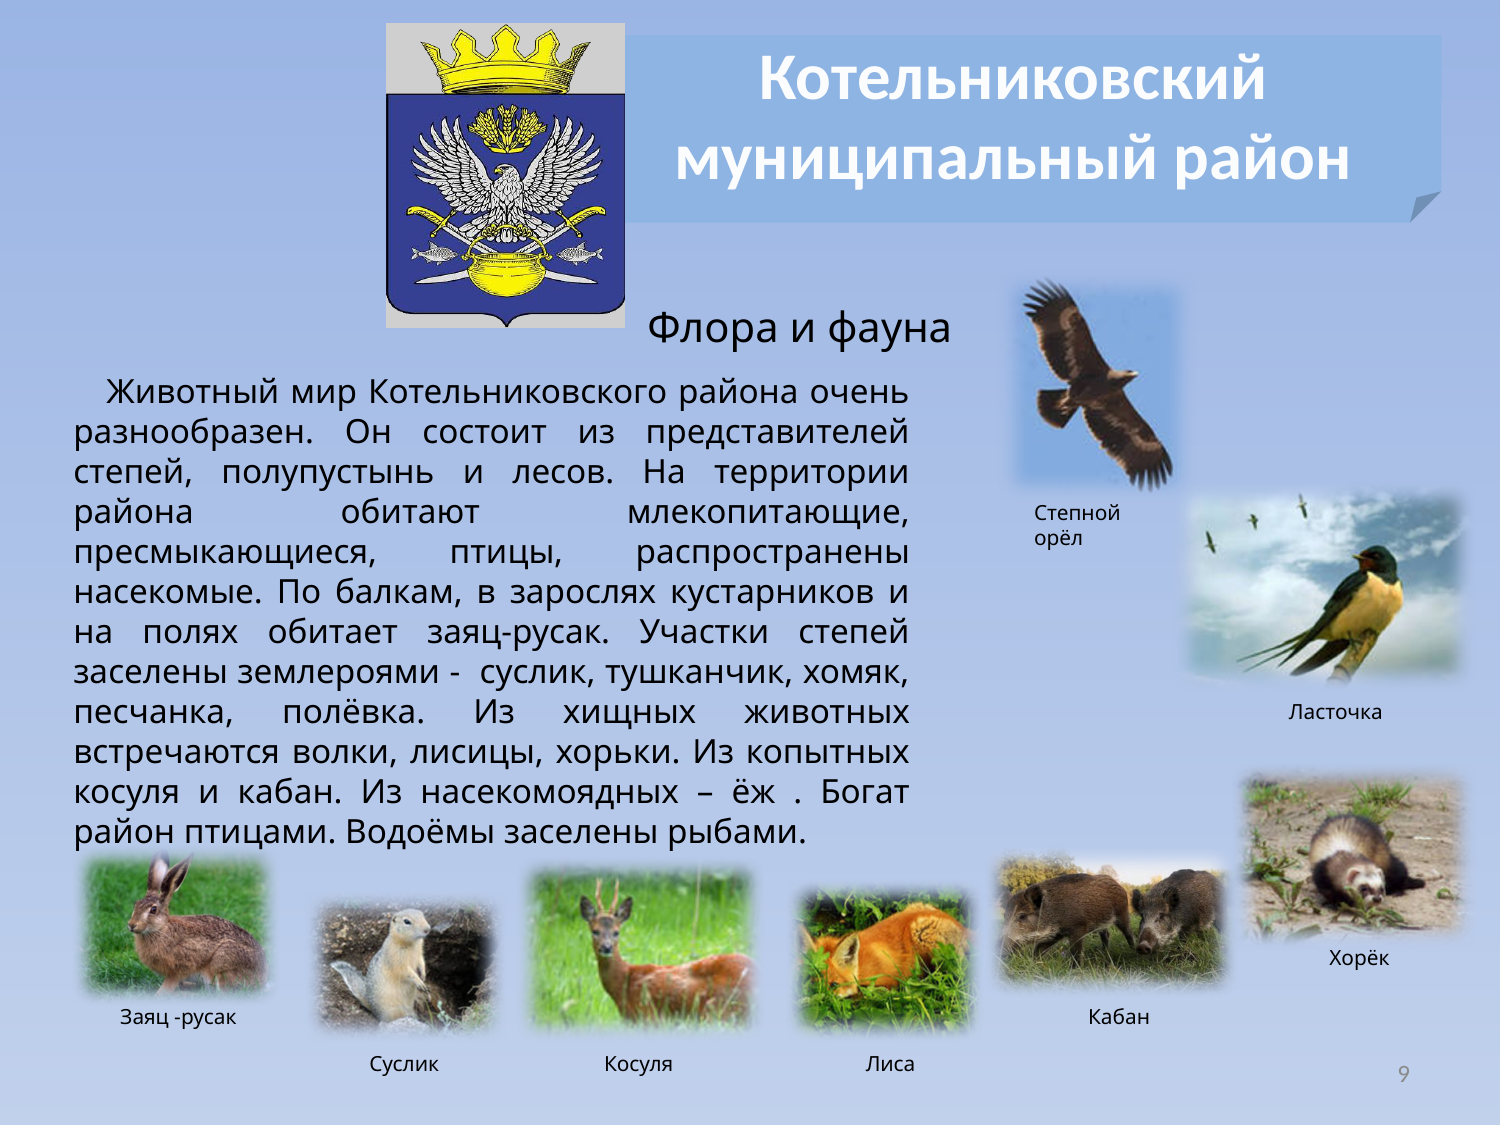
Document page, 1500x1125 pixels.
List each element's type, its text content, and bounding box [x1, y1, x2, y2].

text_box Ласточка [1242, 699, 1430, 732]
text_box Косуля [503, 1042, 774, 1083]
slide_number 9 [1074, 1042, 1425, 1103]
text_box Флора и фауна [632, 292, 990, 358]
text_box Суслик [316, 1051, 493, 1083]
picture [995, 269, 1477, 692]
picture [386, 23, 626, 329]
picture [70, 843, 282, 1008]
picture [784, 761, 1478, 1044]
text_box Животный мир Котельниковского района очень разнообразен. Он состоит из представителей степей, полупустынь и лесов. На территории района обитают млекопитающие, пресмыкающиеся, птицы, распространены насекомые. По балкам, в зарослях кустарников и на полях обитает заяц-русак. Участки степей заселены землероями - суслик, тушканчик, хомяк, песчанка, полёвка. Из хищных животных встречаются волки, лисицы, хорьки. Из копытных косуля и кабан. Из насекомоядных – ёж . Богат район птицами. Водоёмы заселены рыбами. [58, 363, 926, 858]
picture [304, 890, 508, 1044]
text_box Котельниковский муниципальный район [630, 33, 1444, 225]
text_box Заяц -русак [105, 996, 293, 1036]
text_box Хорёк [1289, 957, 1430, 978]
text_box Кабан [1054, 1007, 1184, 1036]
picture [515, 855, 766, 1044]
text_box Степной орёл [1019, 511, 1166, 582]
text_box Лиса [820, 1050, 961, 1108]
